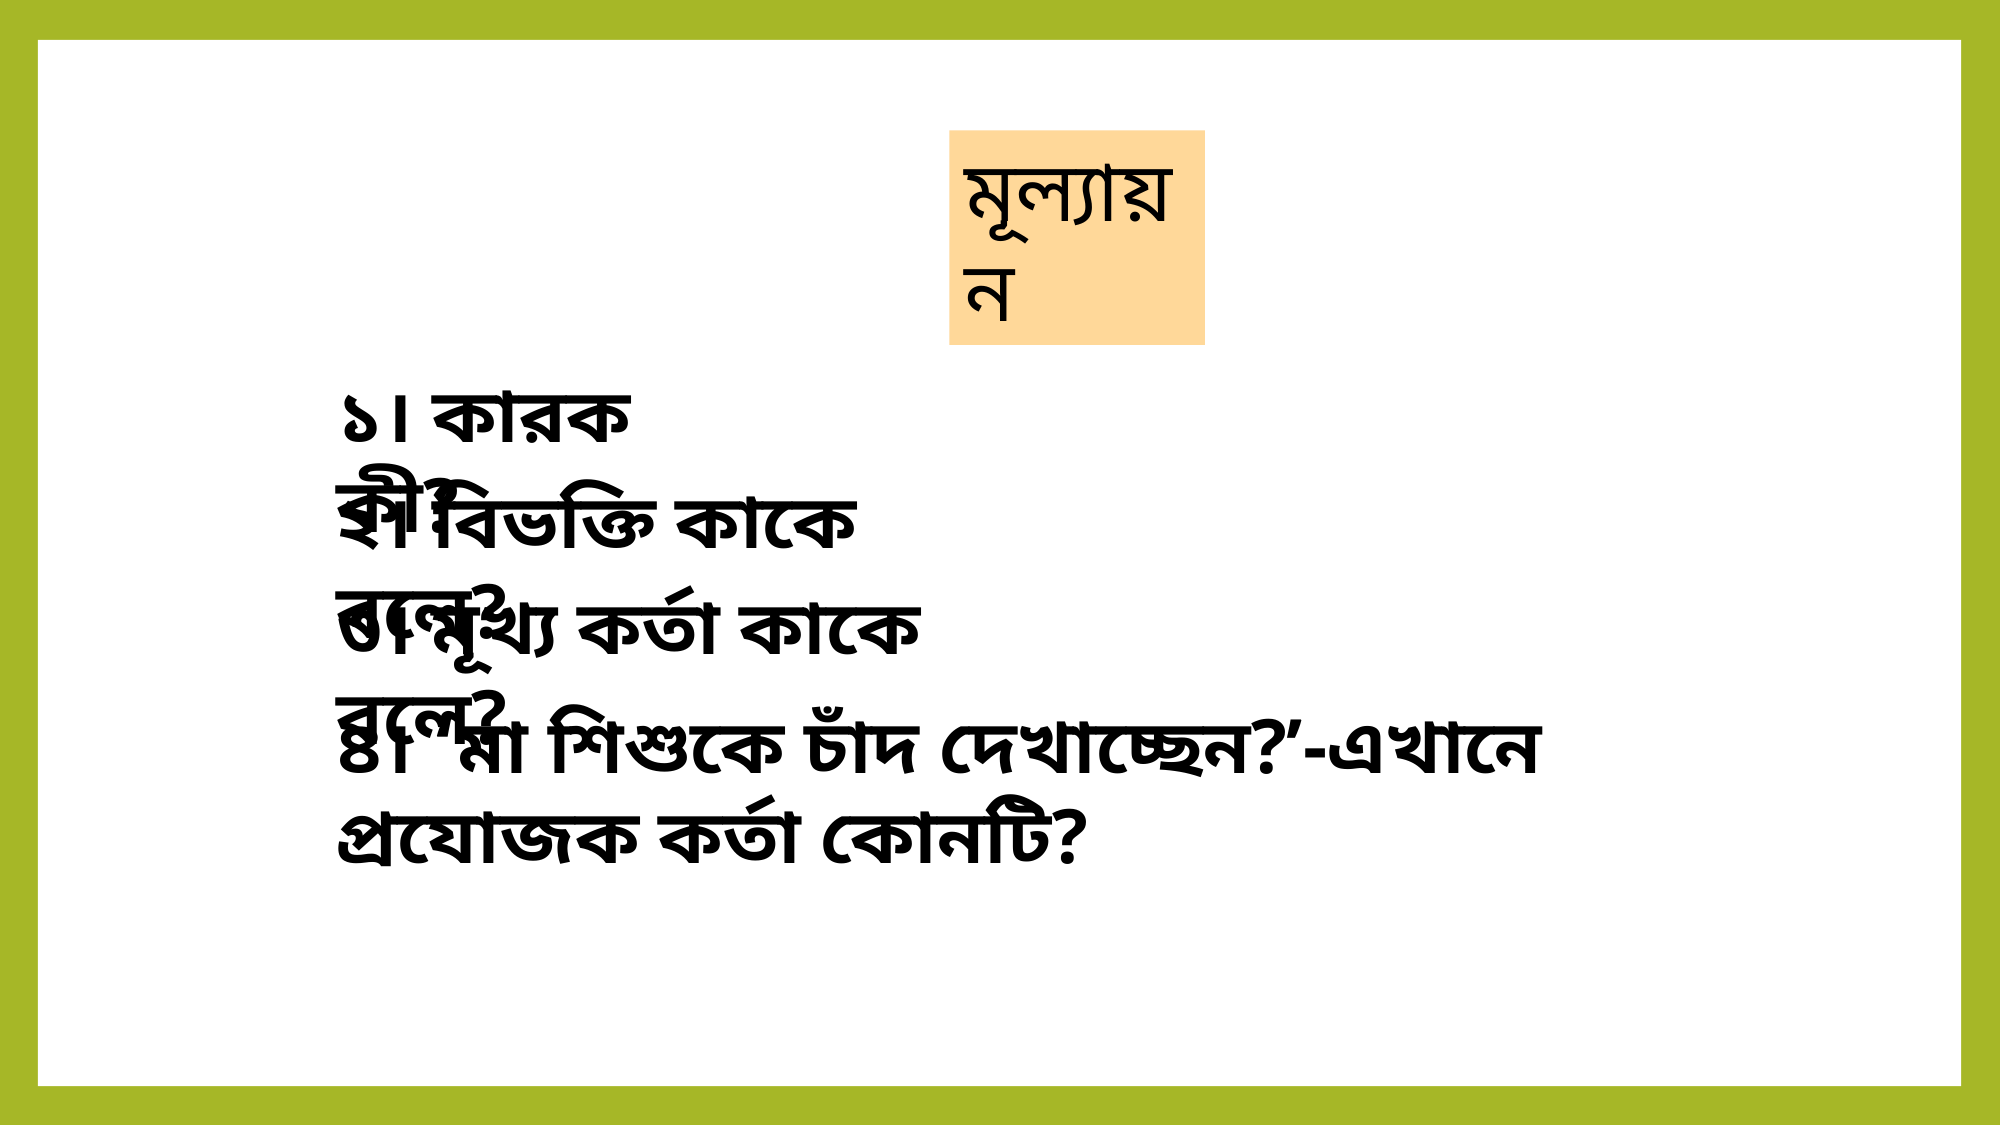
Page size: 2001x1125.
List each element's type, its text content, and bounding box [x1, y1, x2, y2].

text_box মূল্যায়ন [949, 130, 1205, 345]
text_box ৩। মূখ্য কর্তা কাকে বলে? [321, 572, 984, 690]
text_box ৪। ‘মা শিশুকে চাঁদ দেখাচ্ছেন?’-এখানে প্রযোজক কর্তা কোনটি? [321, 690, 1810, 886]
text_box ২। বিভক্তি কাকে বলে? [321, 465, 923, 572]
text_box ১। কারক কী? [321, 359, 710, 465]
